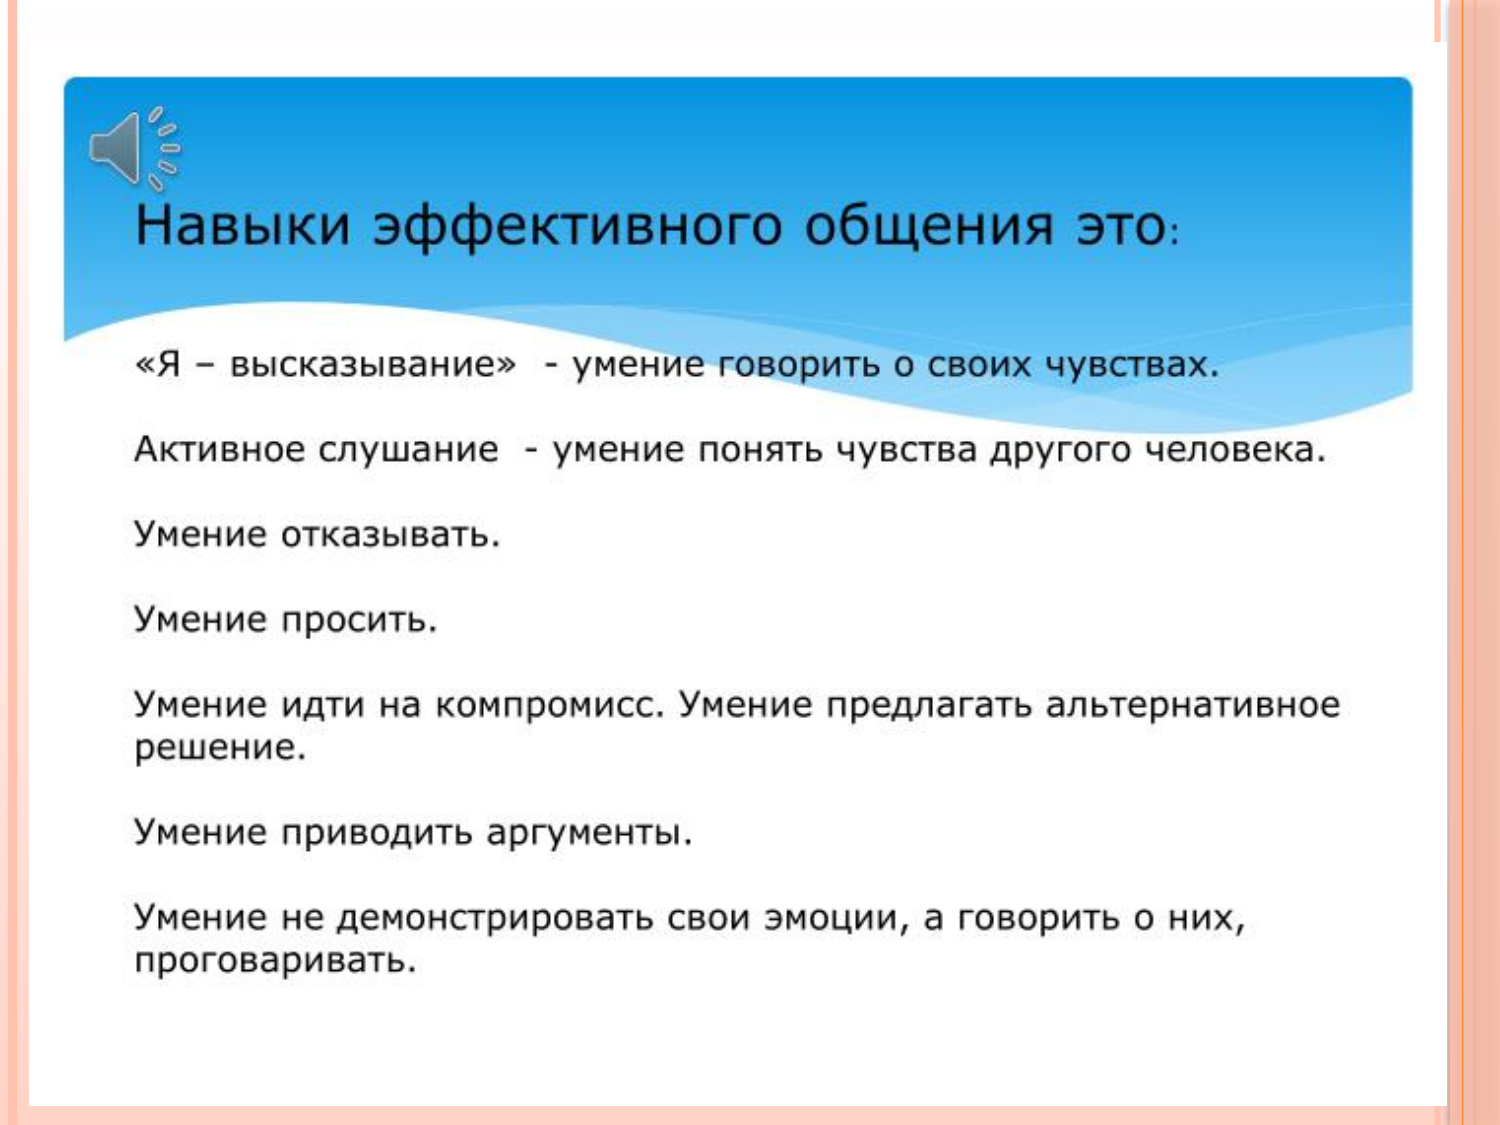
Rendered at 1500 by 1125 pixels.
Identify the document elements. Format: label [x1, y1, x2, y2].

list [28, 42, 1448, 1107]
